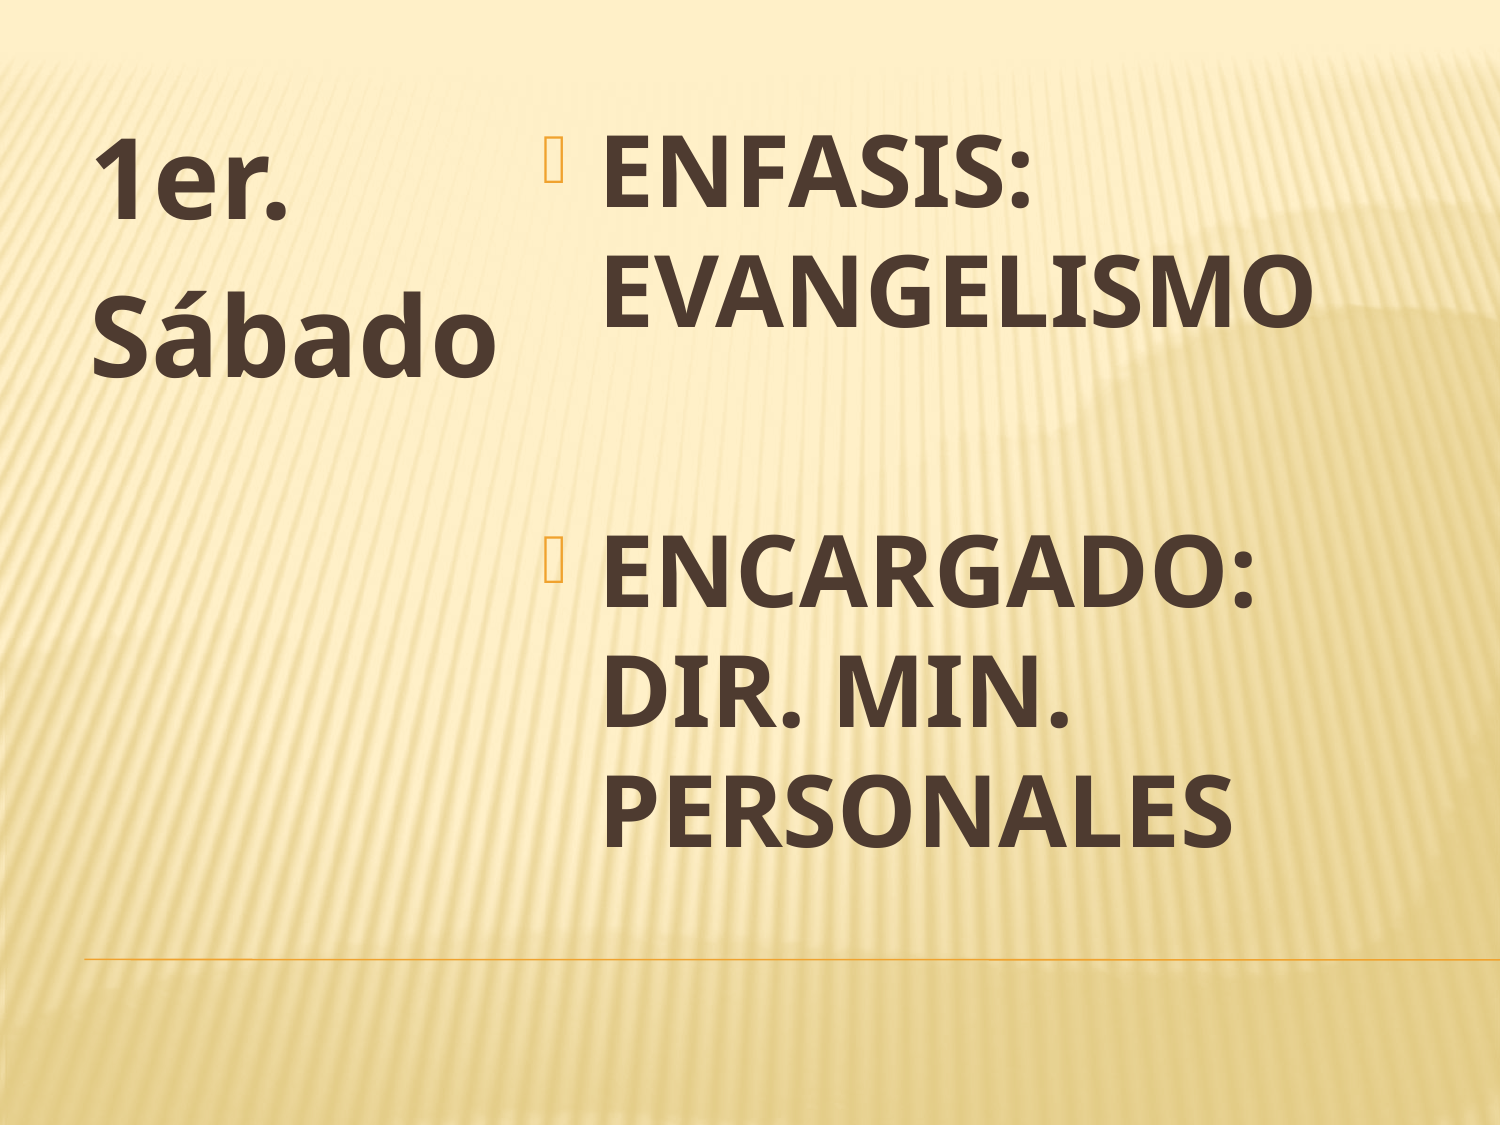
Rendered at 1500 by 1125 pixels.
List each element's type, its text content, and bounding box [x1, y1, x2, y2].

list ENFASIS: EVANGELISMO ENCARGADO: DIR. MIN. PERSONALES [527, 99, 1500, 1032]
list 1er. Sábado [75, 99, 527, 1032]
